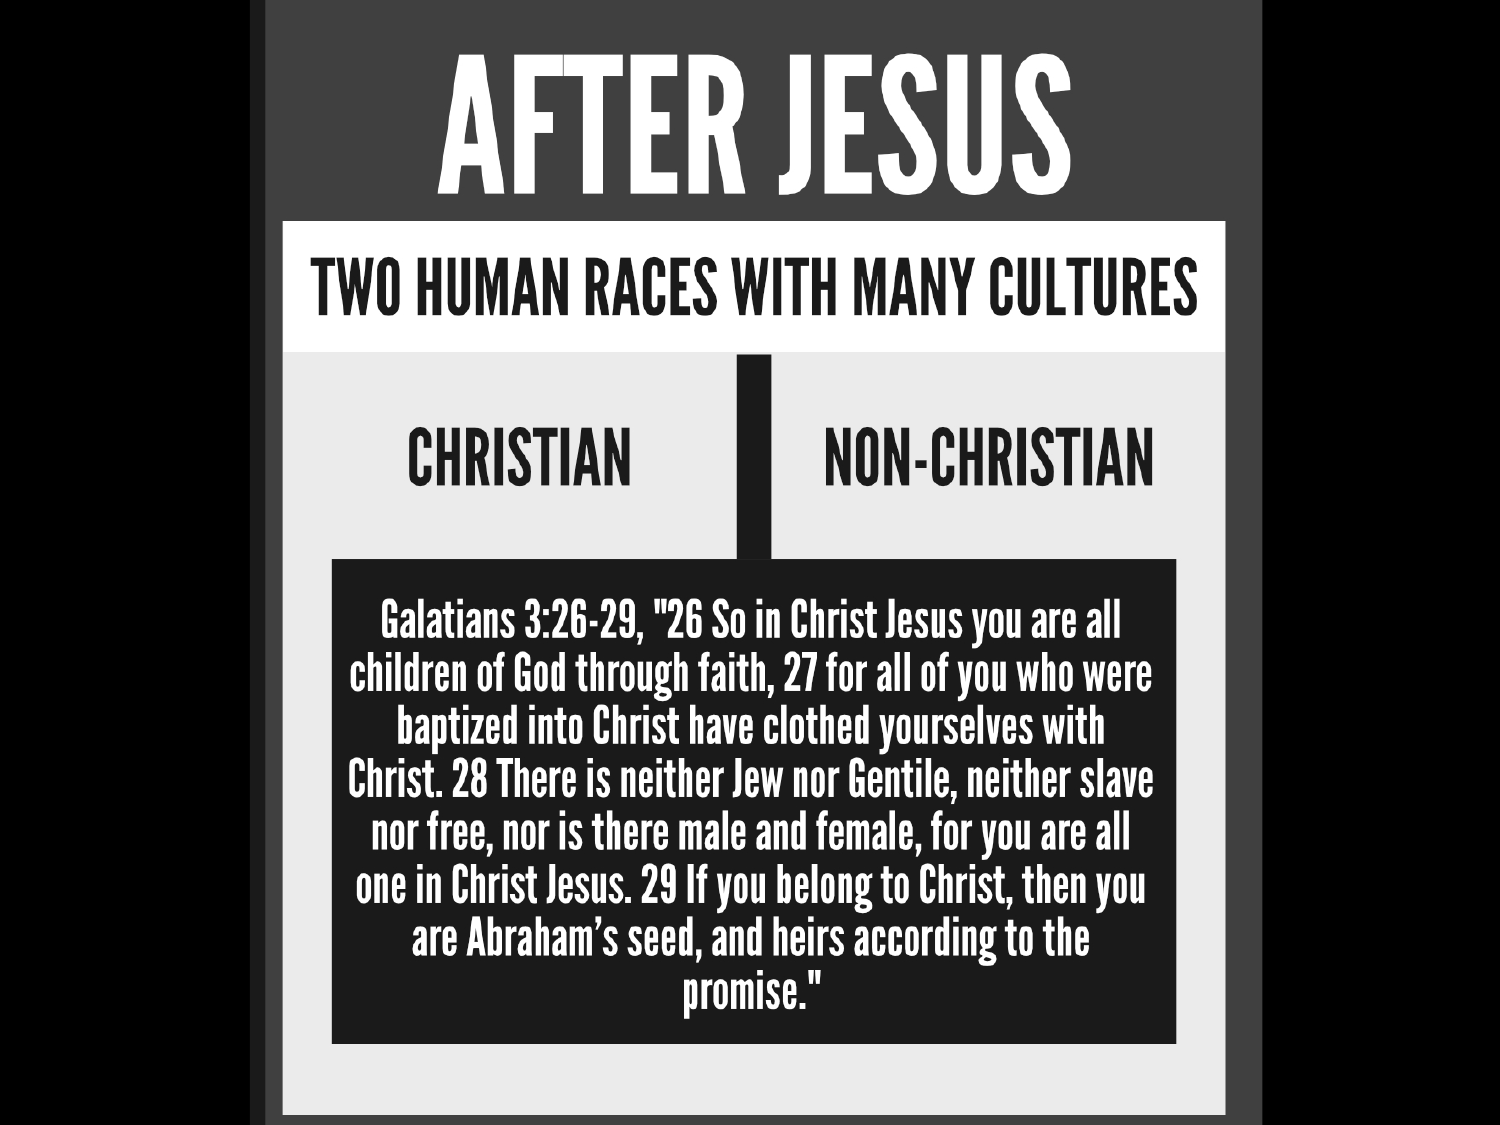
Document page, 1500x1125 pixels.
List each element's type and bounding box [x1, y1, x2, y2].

picture [249, 0, 1263, 1125]
